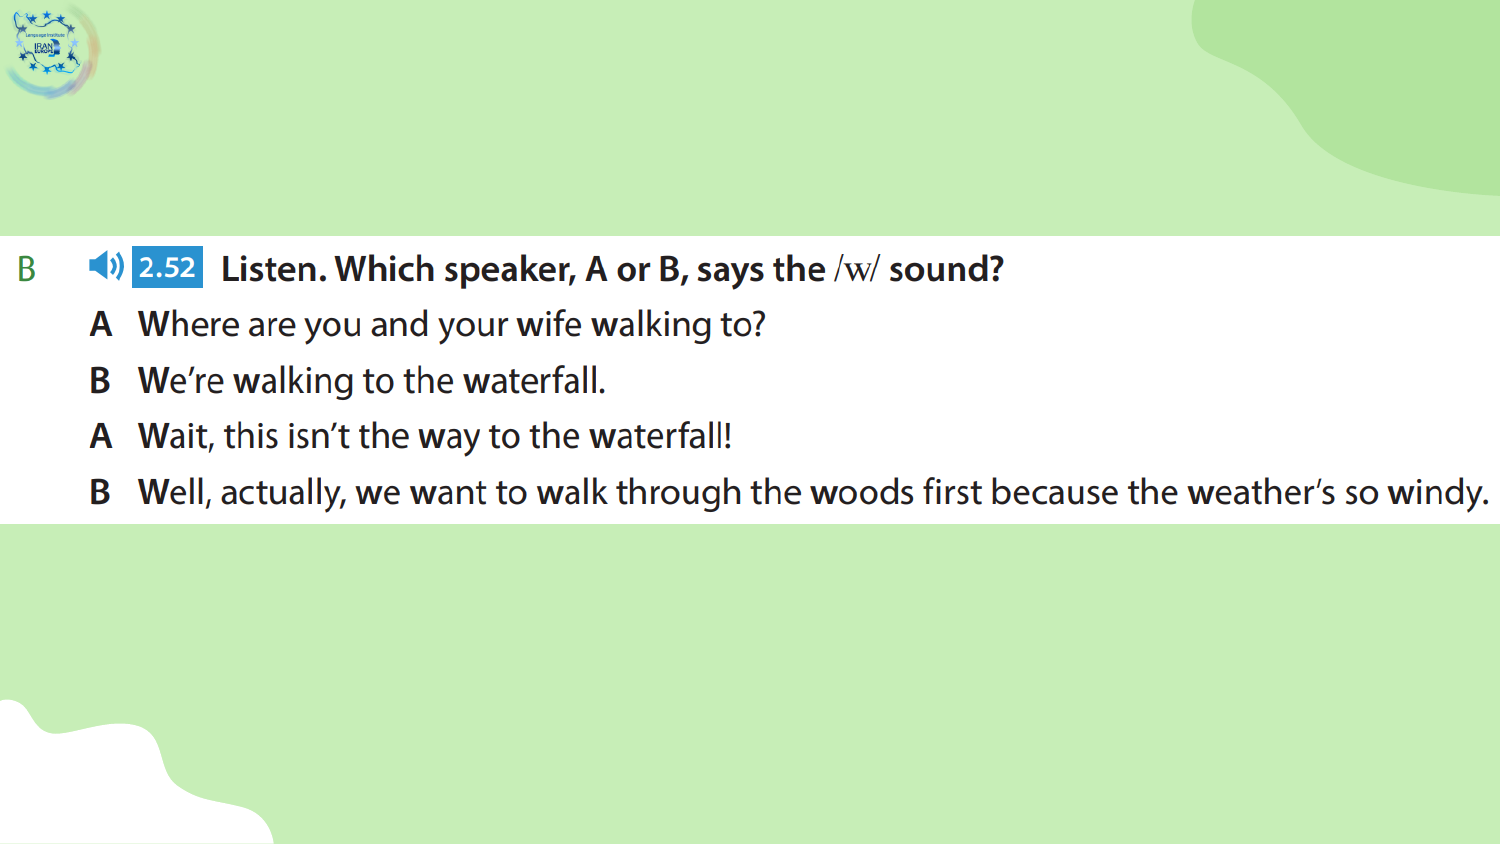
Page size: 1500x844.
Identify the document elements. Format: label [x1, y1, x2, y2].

picture [0, 236, 1500, 524]
picture [0, 0, 106, 103]
